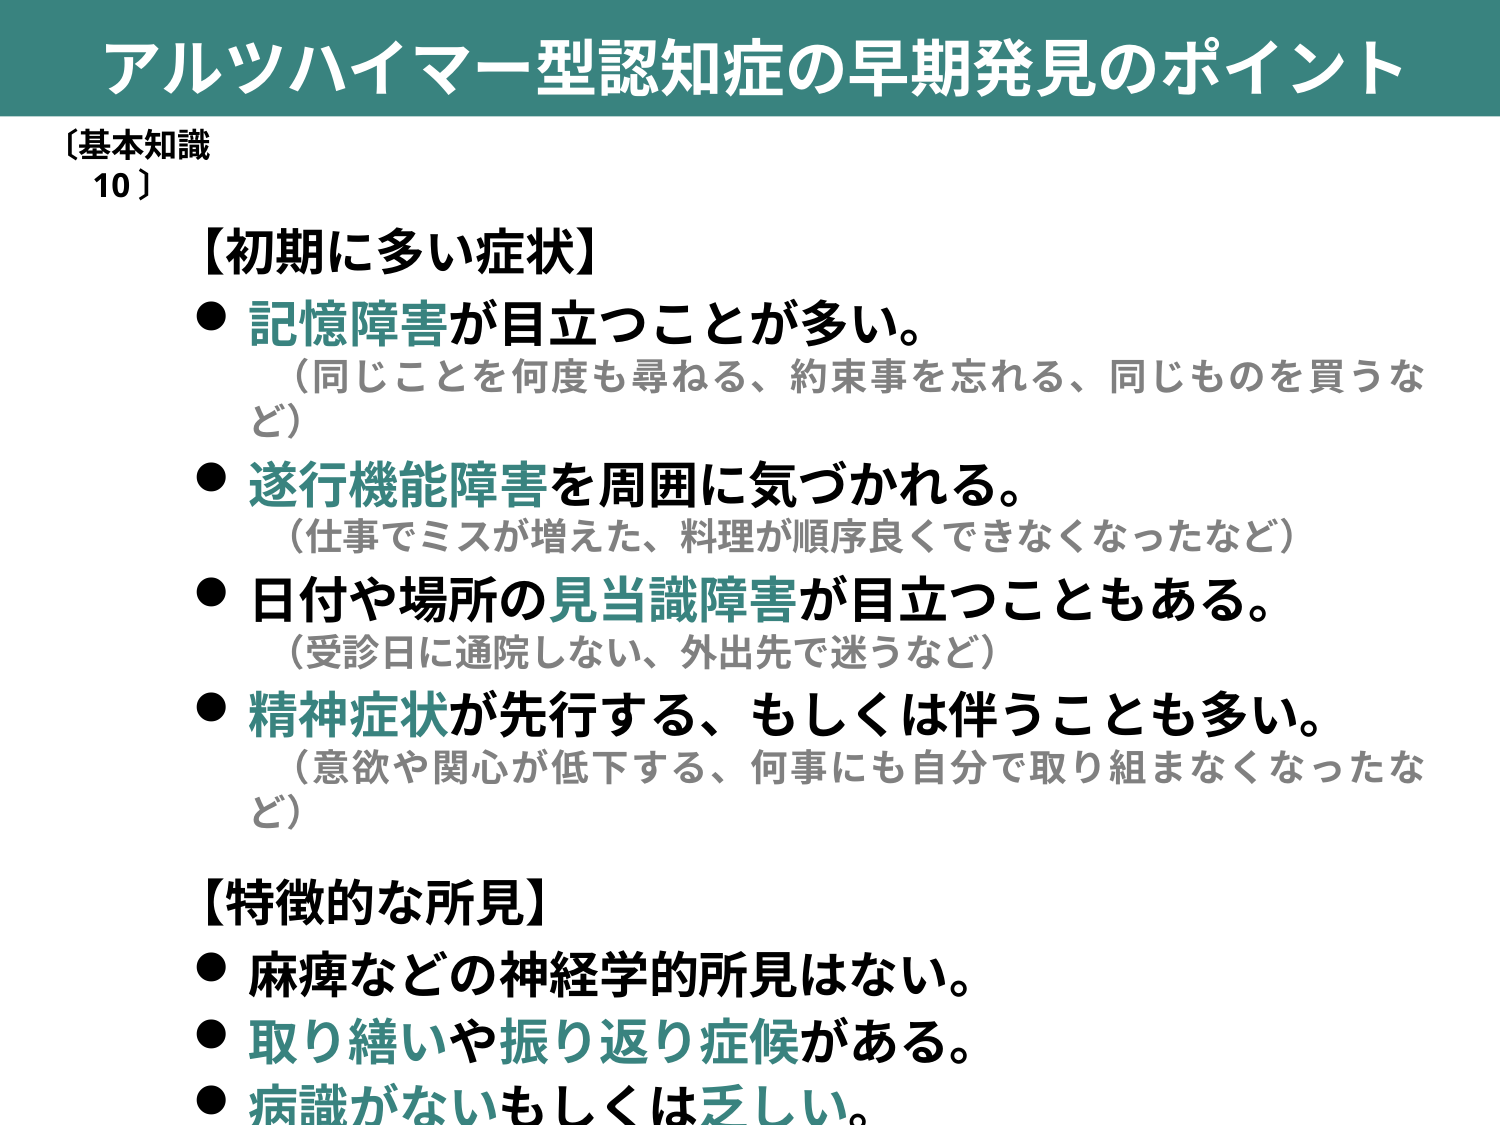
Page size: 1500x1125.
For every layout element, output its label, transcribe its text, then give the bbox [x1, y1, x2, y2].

text_box 【初期に多い症状】 記憶障害が目立つことが多い。 （同じことを何度も尋ねる、約束事を忘れる、同じものを買うなど） 遂行機能障害を周囲に気づかれる。 （仕事でミスが増えた、料理が順序良くできなくなったなど） 日付や場所の見当識障害が目立つこともある。 （受診日に通院しない、外出先で迷うなど） 精神症状が先行する、もしくは伴うことも多い。 （意欲や関心が低下する、何事にも自分で取り組まなくなったなど） 【特徴的な所見】 麻痺などの神経学的所見はない。 取り繕いや振り返り症候がある。 病識がないもしくは乏しい。 [160, 212, 1441, 1125]
text_box アルツハイマー型認知症の早期発見のポイント [69, 7, 1441, 118]
text_box 〔基本知識10〕 [0, 116, 265, 212]
text_box [0, 0, 1500, 119]
